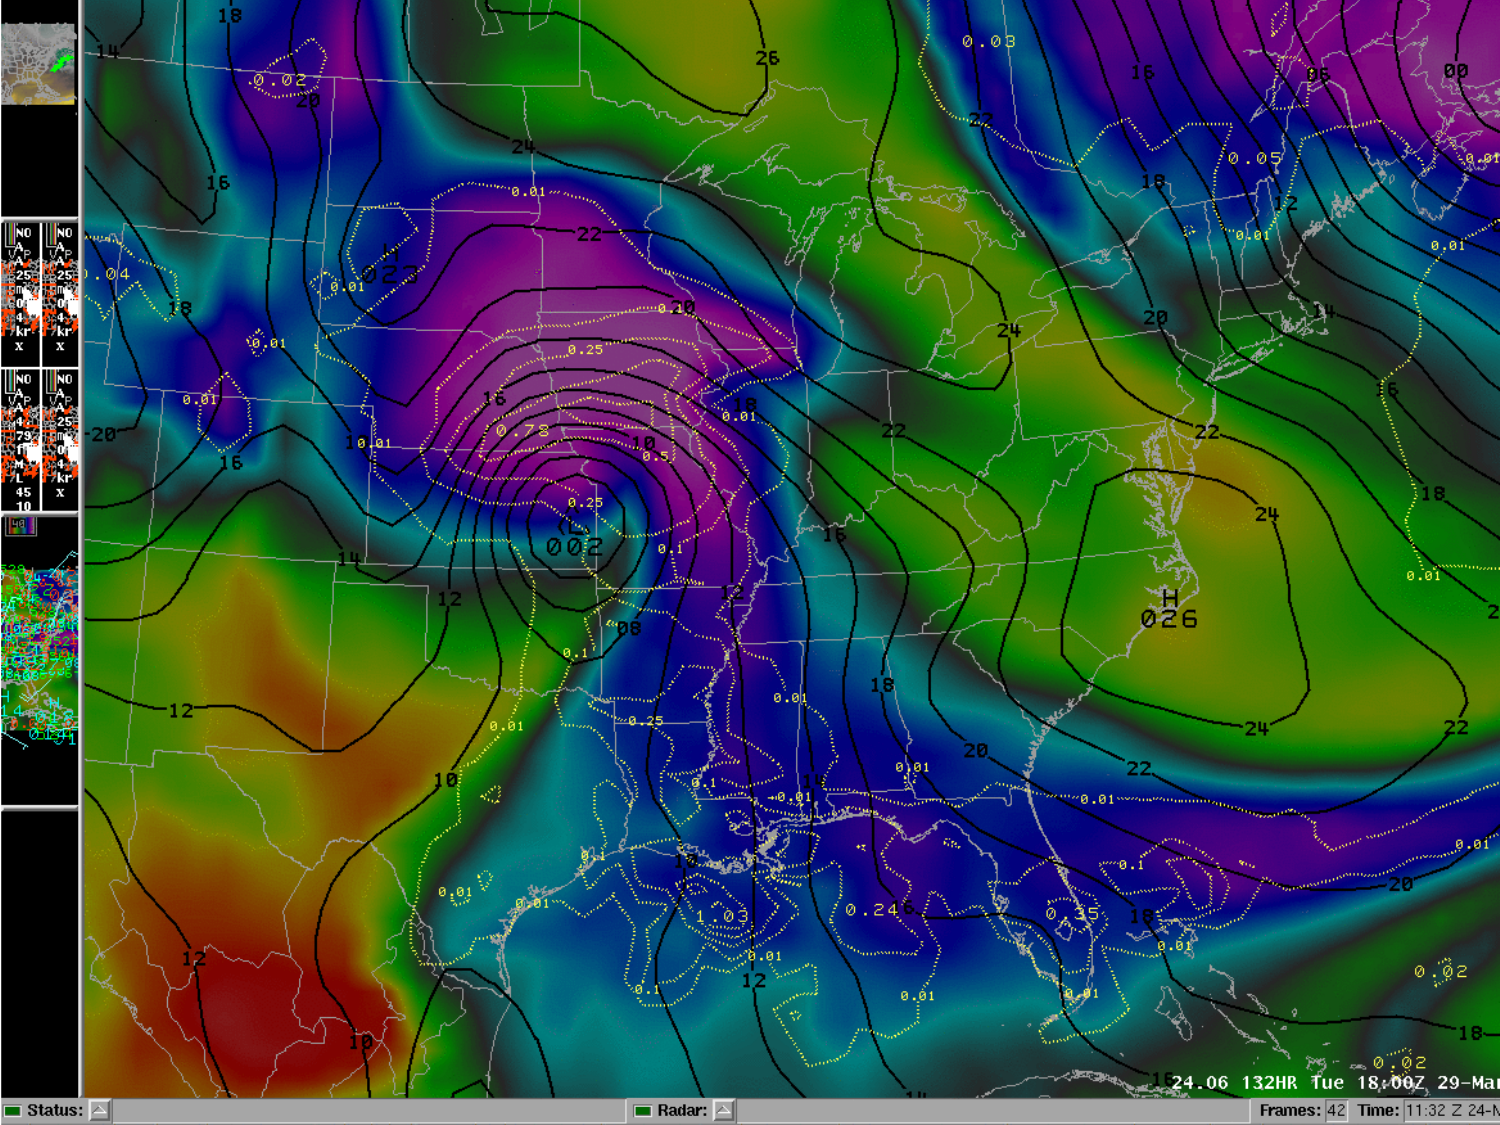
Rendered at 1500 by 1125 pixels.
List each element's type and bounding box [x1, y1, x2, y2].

list [0, 0, 1500, 1125]
